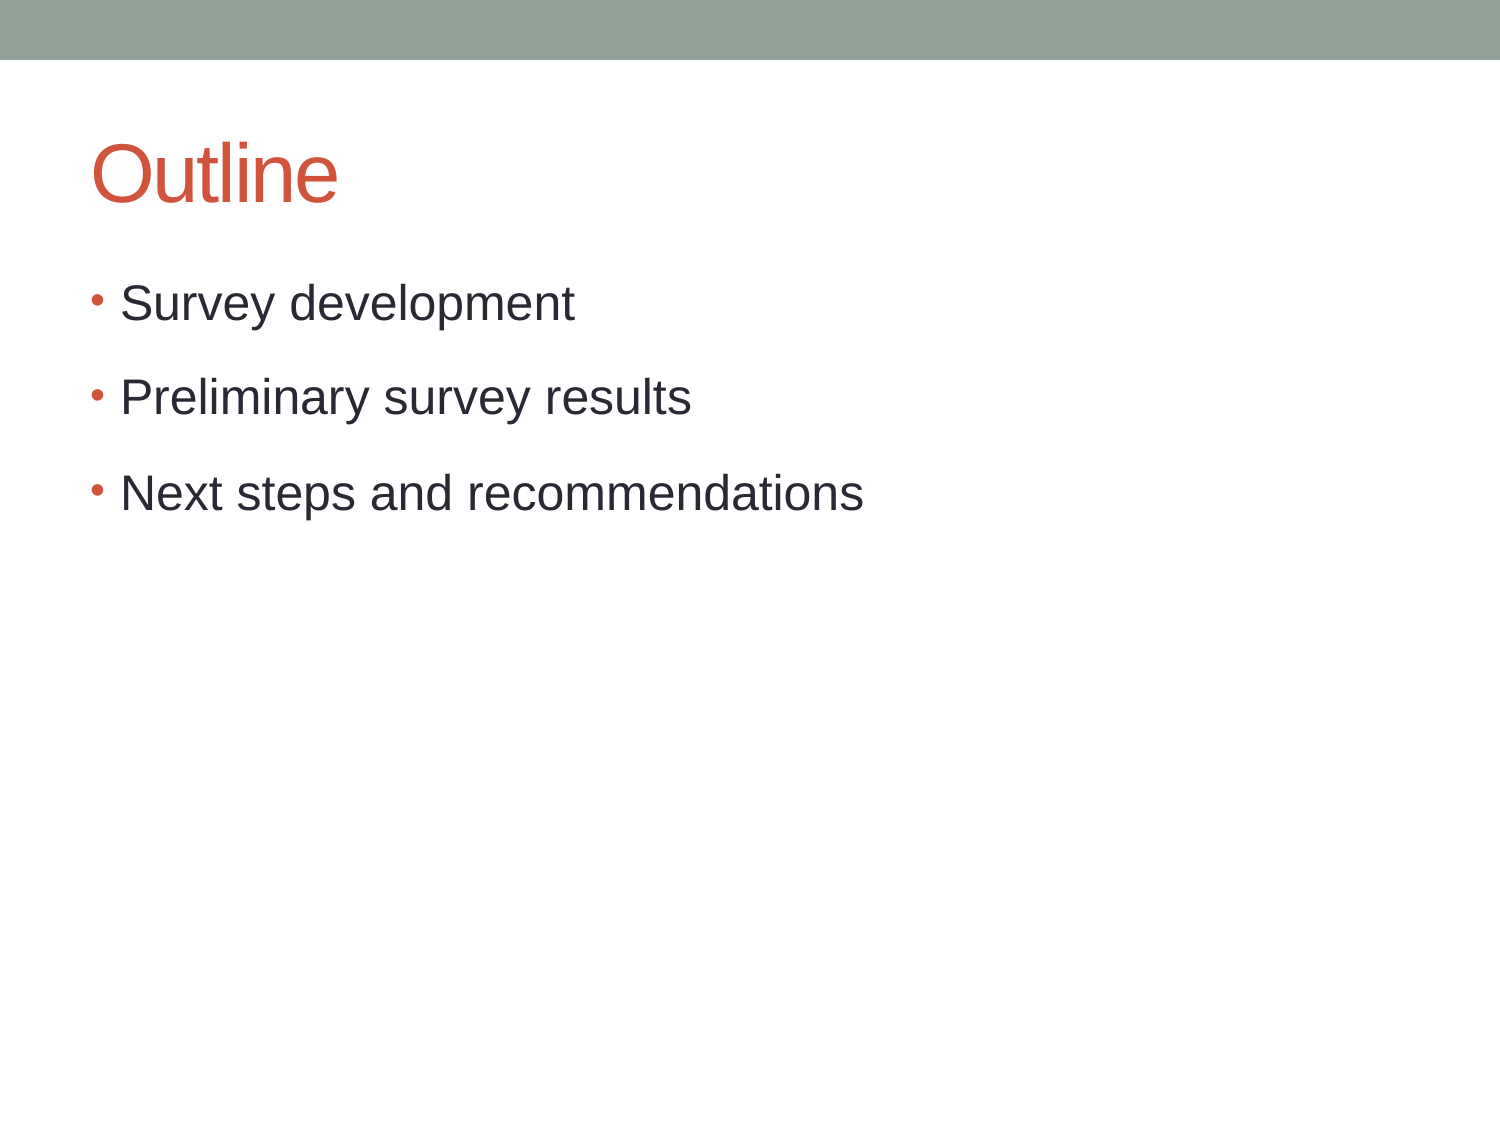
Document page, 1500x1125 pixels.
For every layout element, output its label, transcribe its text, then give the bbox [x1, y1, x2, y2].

title Outline [75, 87, 1425, 250]
list Survey development Preliminary survey results Next steps and recommendations [75, 262, 1425, 1063]
